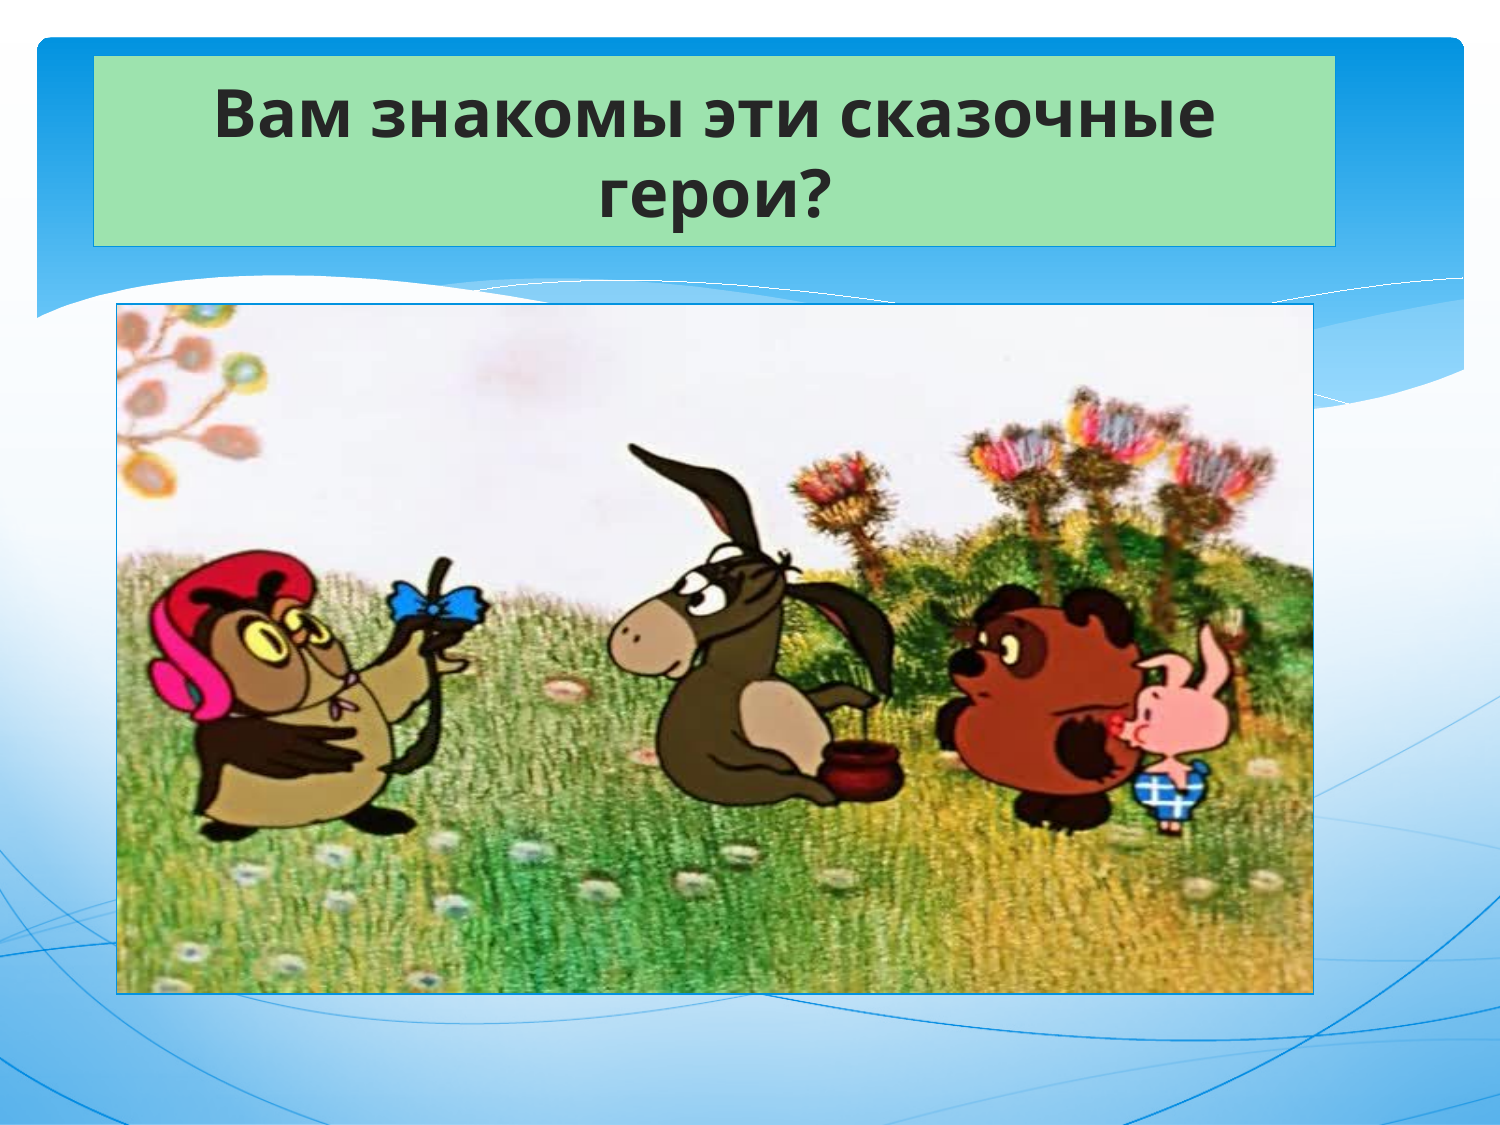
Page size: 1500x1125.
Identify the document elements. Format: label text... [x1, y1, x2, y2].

title Вам знакомы эти сказочные герои? [93, 55, 1336, 247]
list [116, 304, 1313, 994]
